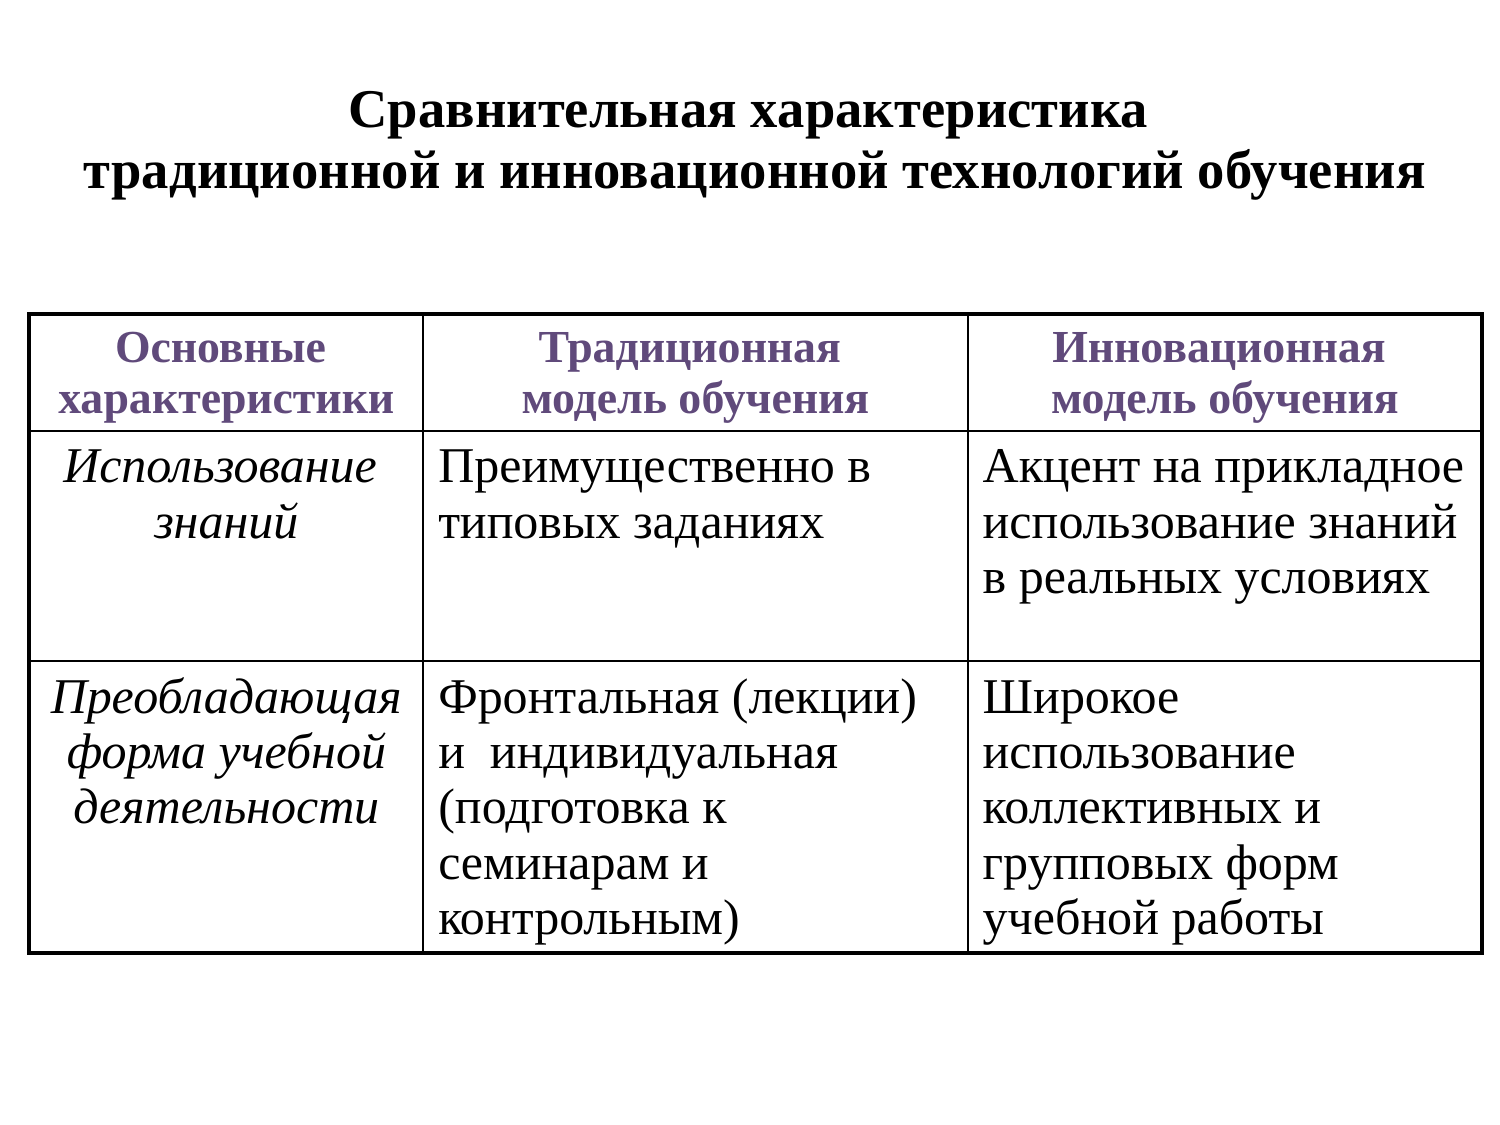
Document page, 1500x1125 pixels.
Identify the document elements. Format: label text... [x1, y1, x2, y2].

table_cell Широкое использование коллективных и групповых форм учебной работы [969, 662, 1480, 951]
table_cell Преобладающая форма учебной деятельности [31, 662, 422, 951]
table_header Основные характеристики [31, 316, 422, 430]
table_header Инновационная модель обучения [969, 316, 1480, 430]
table_cell Фронтальная (лекции) и индивидуальная (подготовка к семинарам и контрольным) [424, 662, 967, 951]
title Сравнительная характеристика традиционной и инновационной технологий обучения [58, 45, 1454, 234]
table_cell Акцент на прикладное использование знаний в реальных условиях [969, 432, 1480, 660]
table_header Традиционная модель обучения [424, 316, 967, 430]
table_cell Использование знаний [31, 432, 422, 660]
table_cell Преимущественно в типовых заданиях [424, 432, 967, 660]
